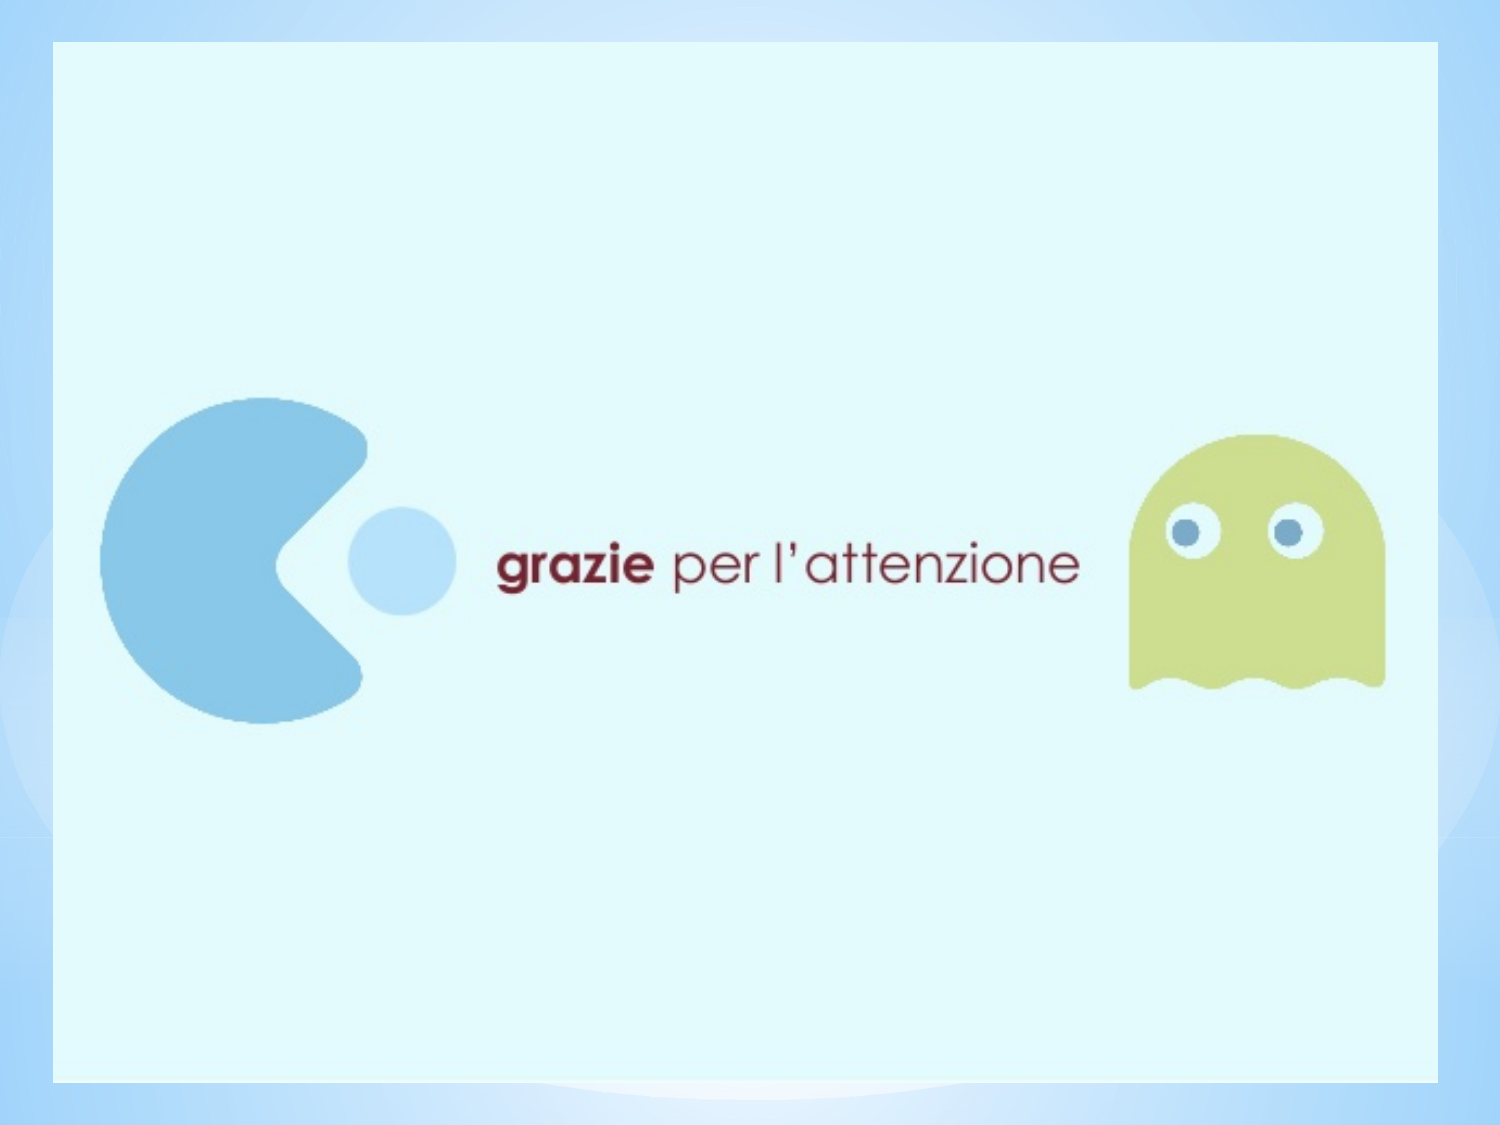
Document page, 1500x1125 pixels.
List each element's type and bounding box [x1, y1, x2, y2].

picture [52, 42, 1438, 1083]
